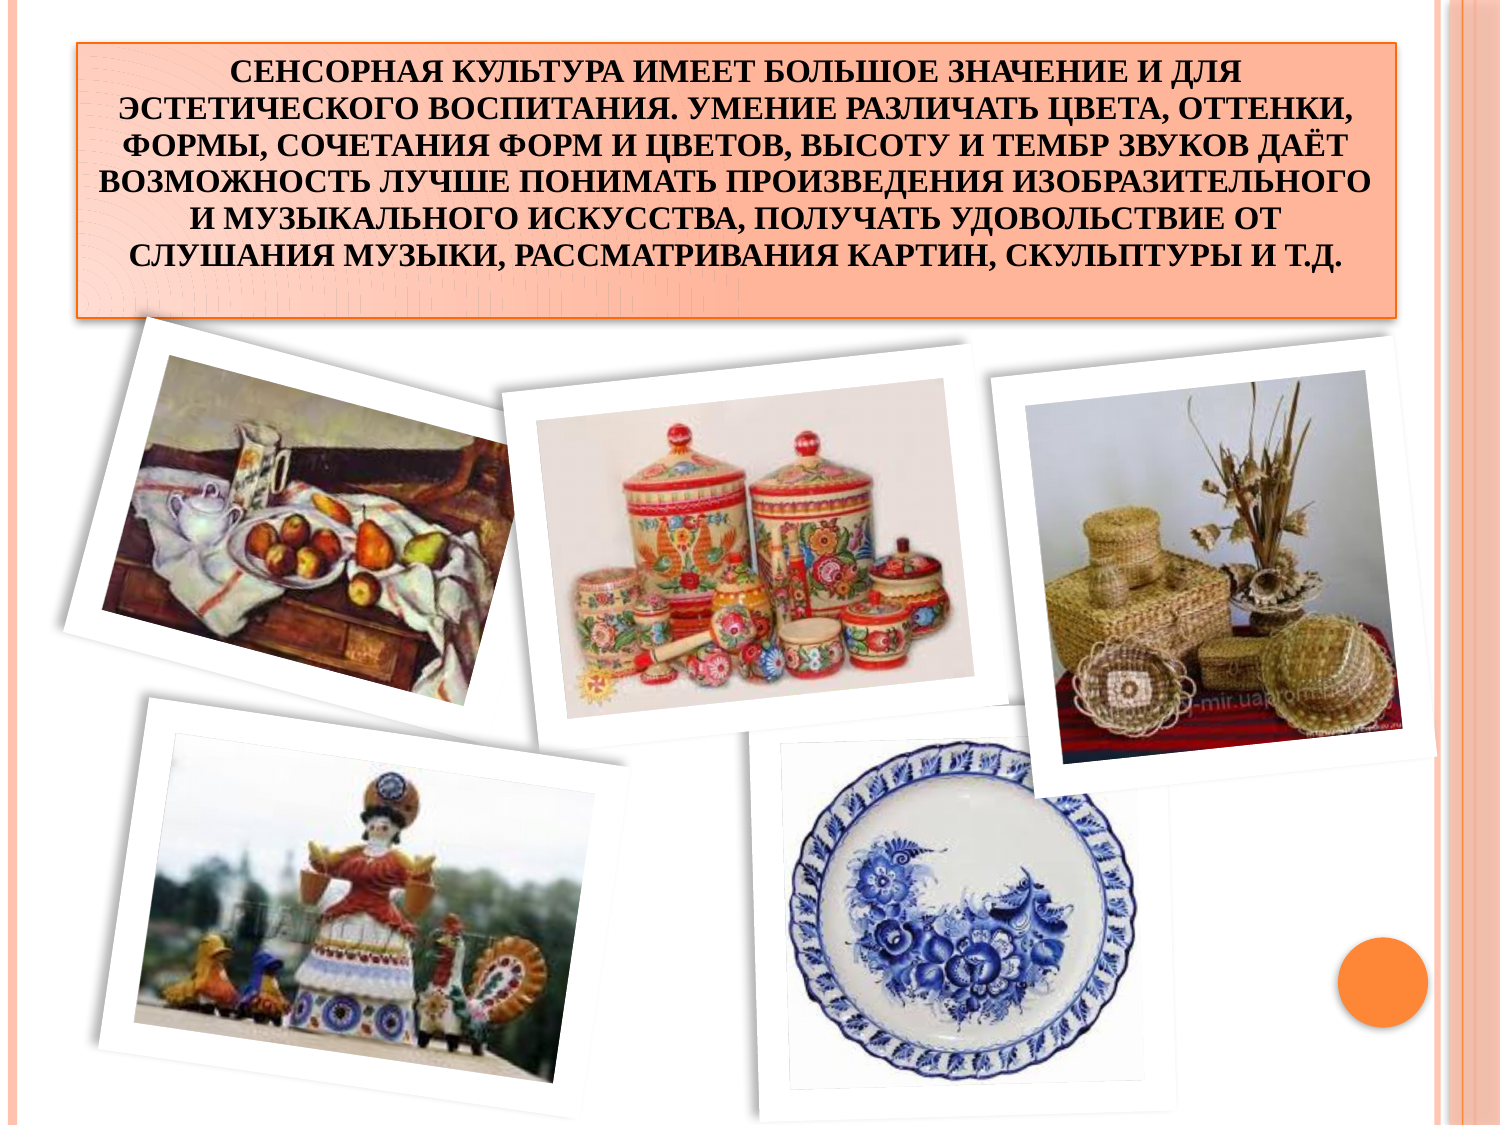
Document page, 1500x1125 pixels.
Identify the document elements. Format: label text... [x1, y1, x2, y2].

picture [103, 356, 514, 705]
title Сенсорная культура имеет большое значение и для эстетического воспитания. Умение различать цвета, оттенки, формы, сочетания форм и цветов, высоту и тембр звуков даёт возможность лучше понимать произведения изобразительного и музыкального искусства, получать удовольствие от слушания музыки, рассматривания картин, скульптуры и т.д. [76, 42, 1397, 319]
picture [537, 379, 974, 718]
picture [135, 734, 594, 1083]
picture [781, 370, 1402, 1089]
